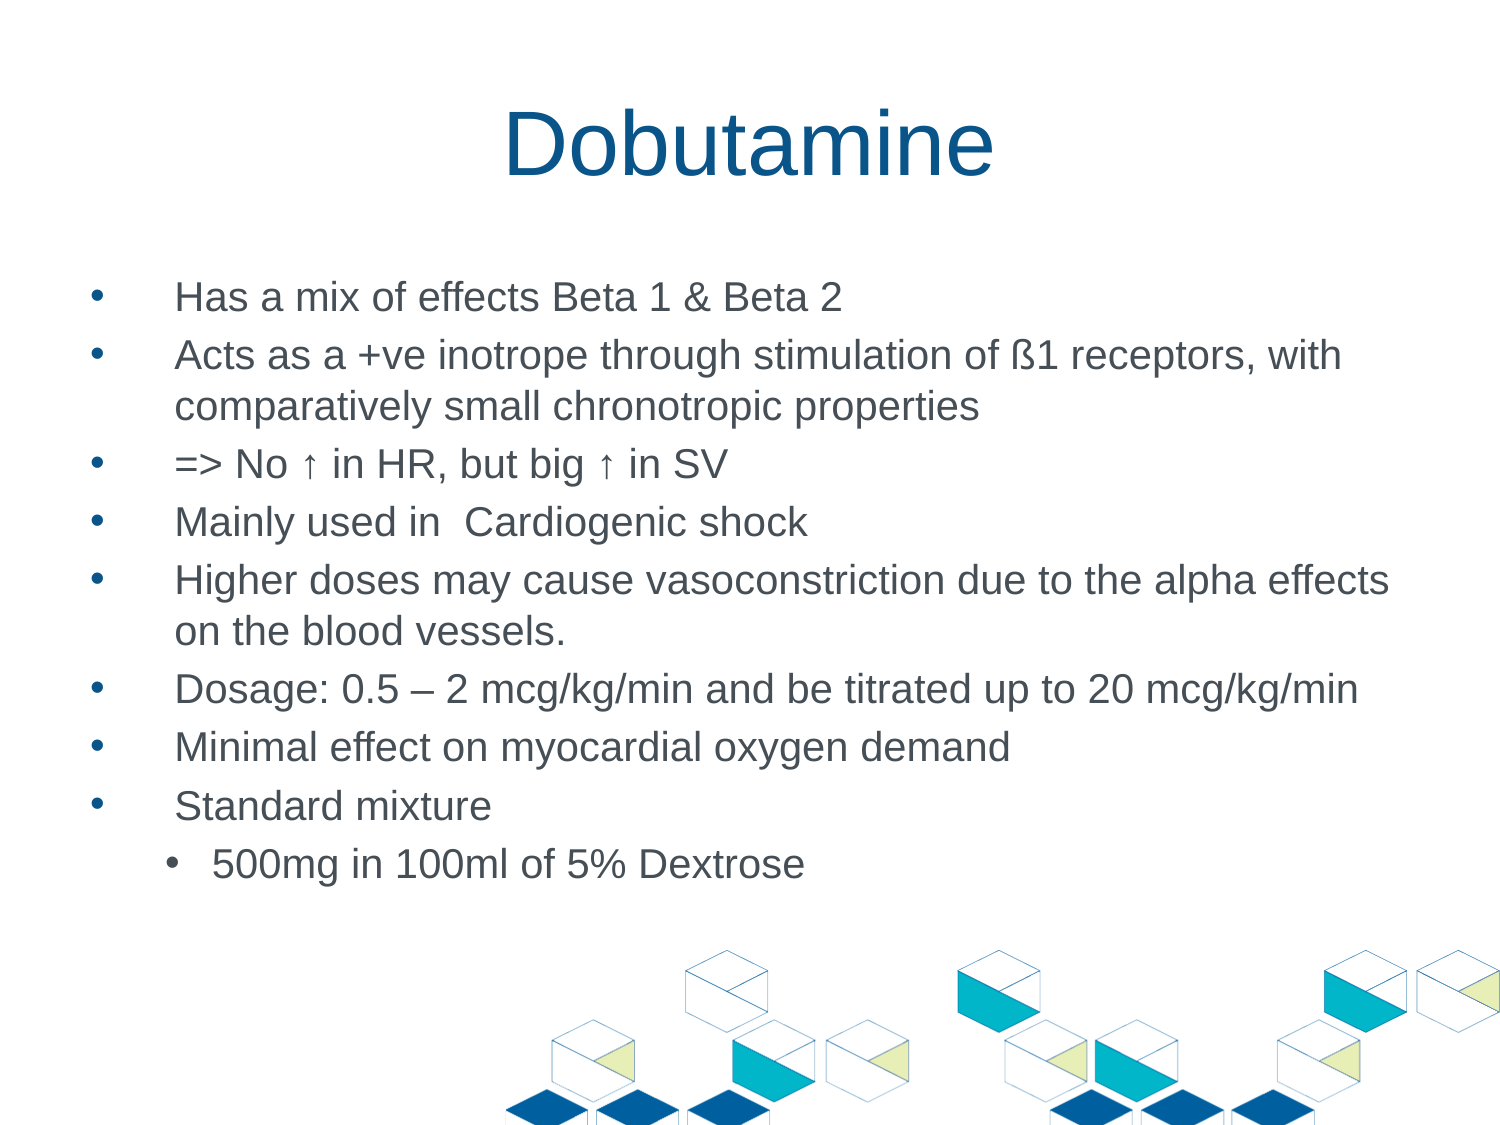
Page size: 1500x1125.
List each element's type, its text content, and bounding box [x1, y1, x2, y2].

picture [505, 950, 1500, 1125]
list Has a mix of effects Beta 1 & Beta 2 Acts as a +ve inotrope through stimulation of ß1 receptors, with comparatively small chronotropic properties => No ↑ in HR, but big ↑ in SV Mainly used in Cardiogenic shock Higher doses may cause vasoconstriction due to the alpha effects on the blood vessels. Dosage: 0.5 – 2 mcg/kg/min and be titrated up to 20 mcg/kg/min Minimal effect on myocardial oxygen demand Standard mixture 500mg in 100ml of 5% Dextrose [75, 262, 1425, 1005]
title Dobutamine [75, 45, 1425, 233]
